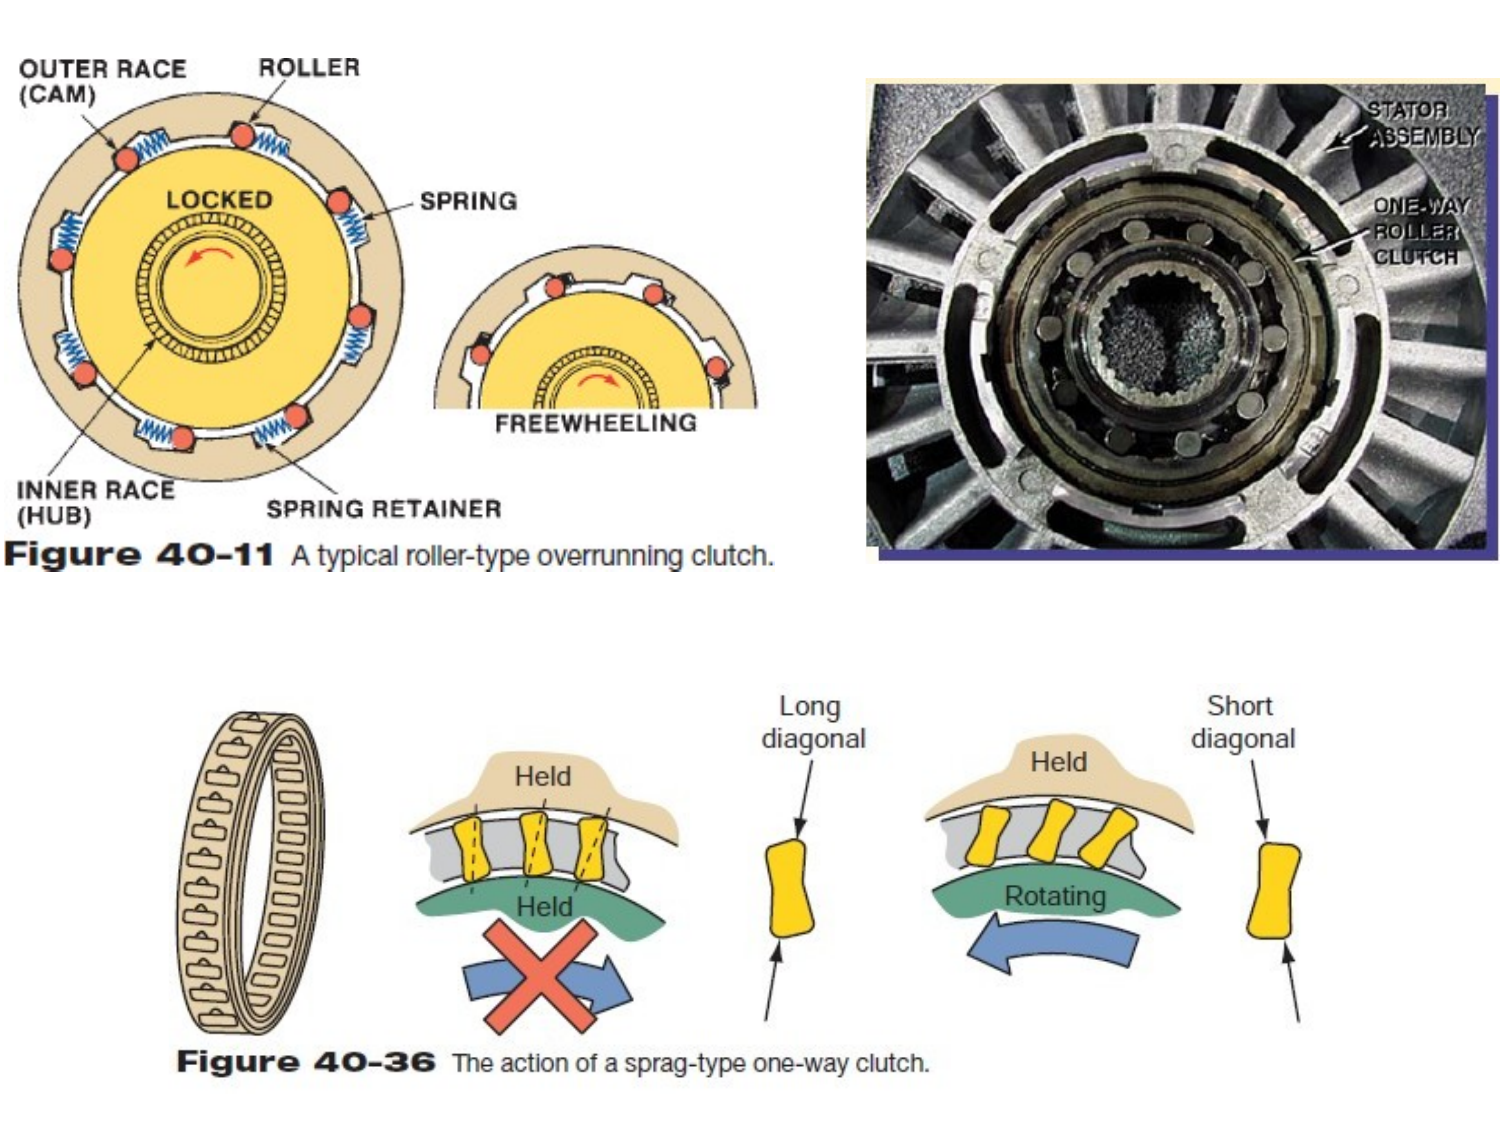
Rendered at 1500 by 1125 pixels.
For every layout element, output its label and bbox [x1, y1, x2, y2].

text_box [865, 78, 1500, 564]
text_box [168, 683, 1328, 1094]
text_box [4, 58, 775, 573]
